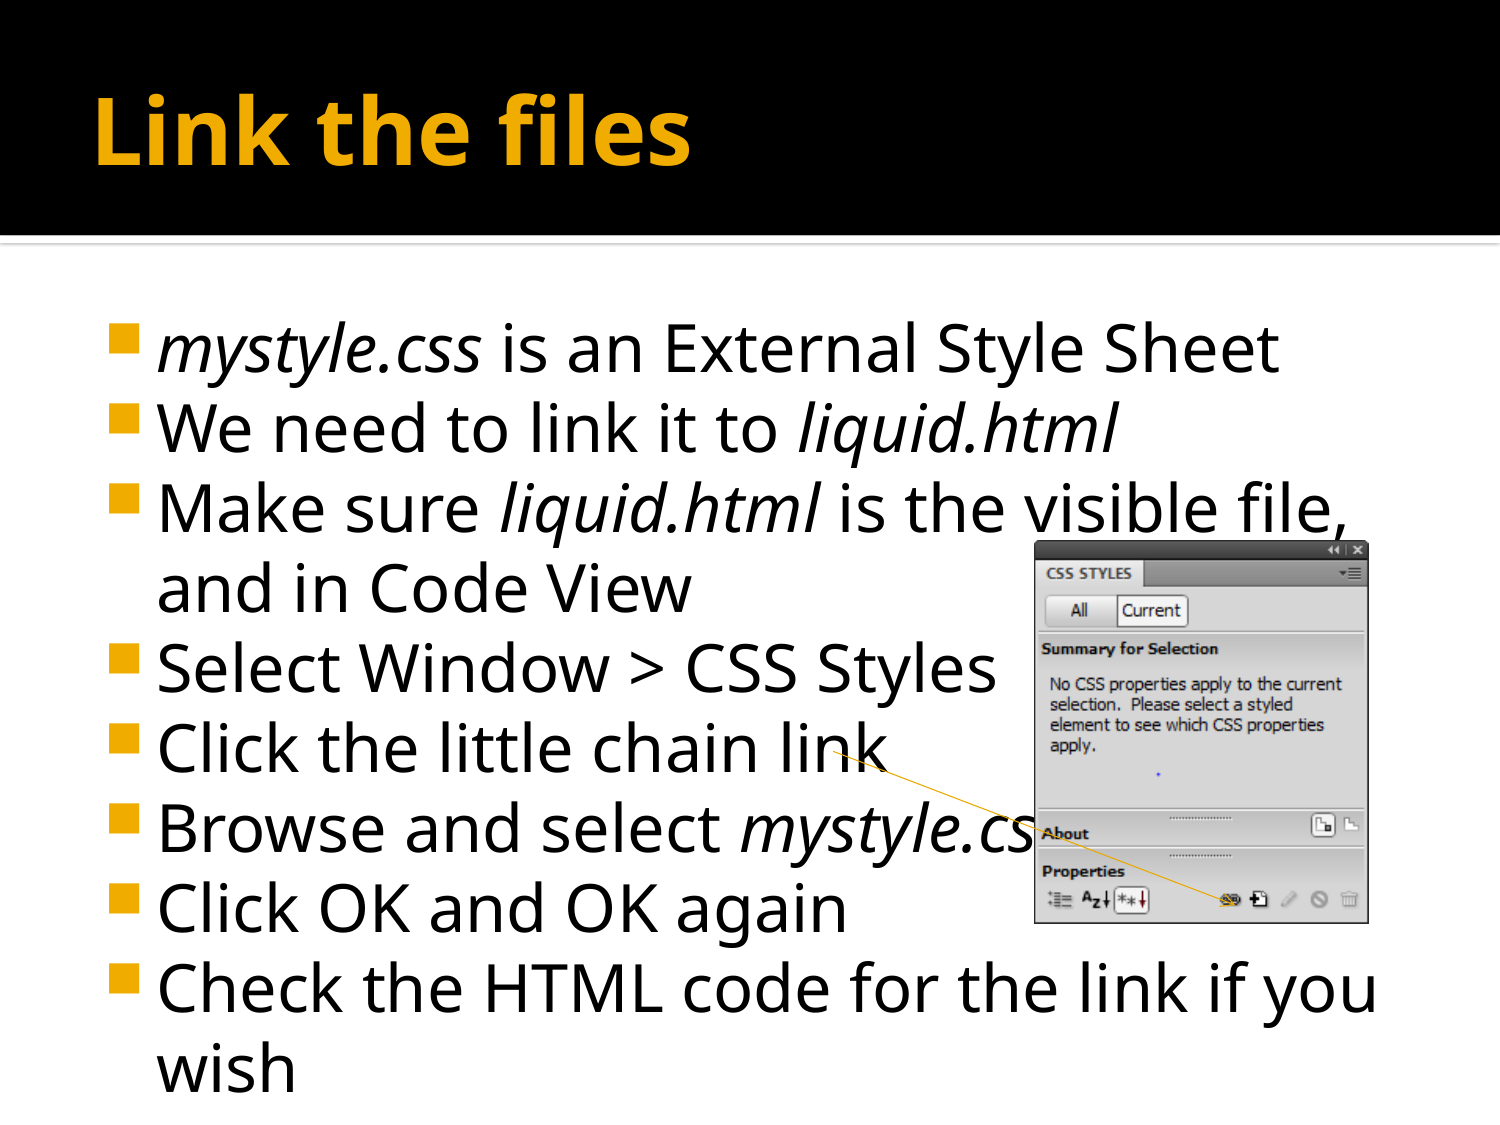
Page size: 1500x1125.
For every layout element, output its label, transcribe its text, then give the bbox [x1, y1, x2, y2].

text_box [833, 751, 1236, 905]
list mystyle.css is an External Style Sheet We need to link it to liquid.html Make sure liquid.html is the visible file, and in Code View Select Window > CSS Styles Click the little chain link Browse and select mystyle.css Click OK and OK again Check the HTML code for the link if you wish [75, 291, 1425, 1050]
title Link the files [75, 25, 1425, 231]
picture [1034, 540, 1369, 924]
